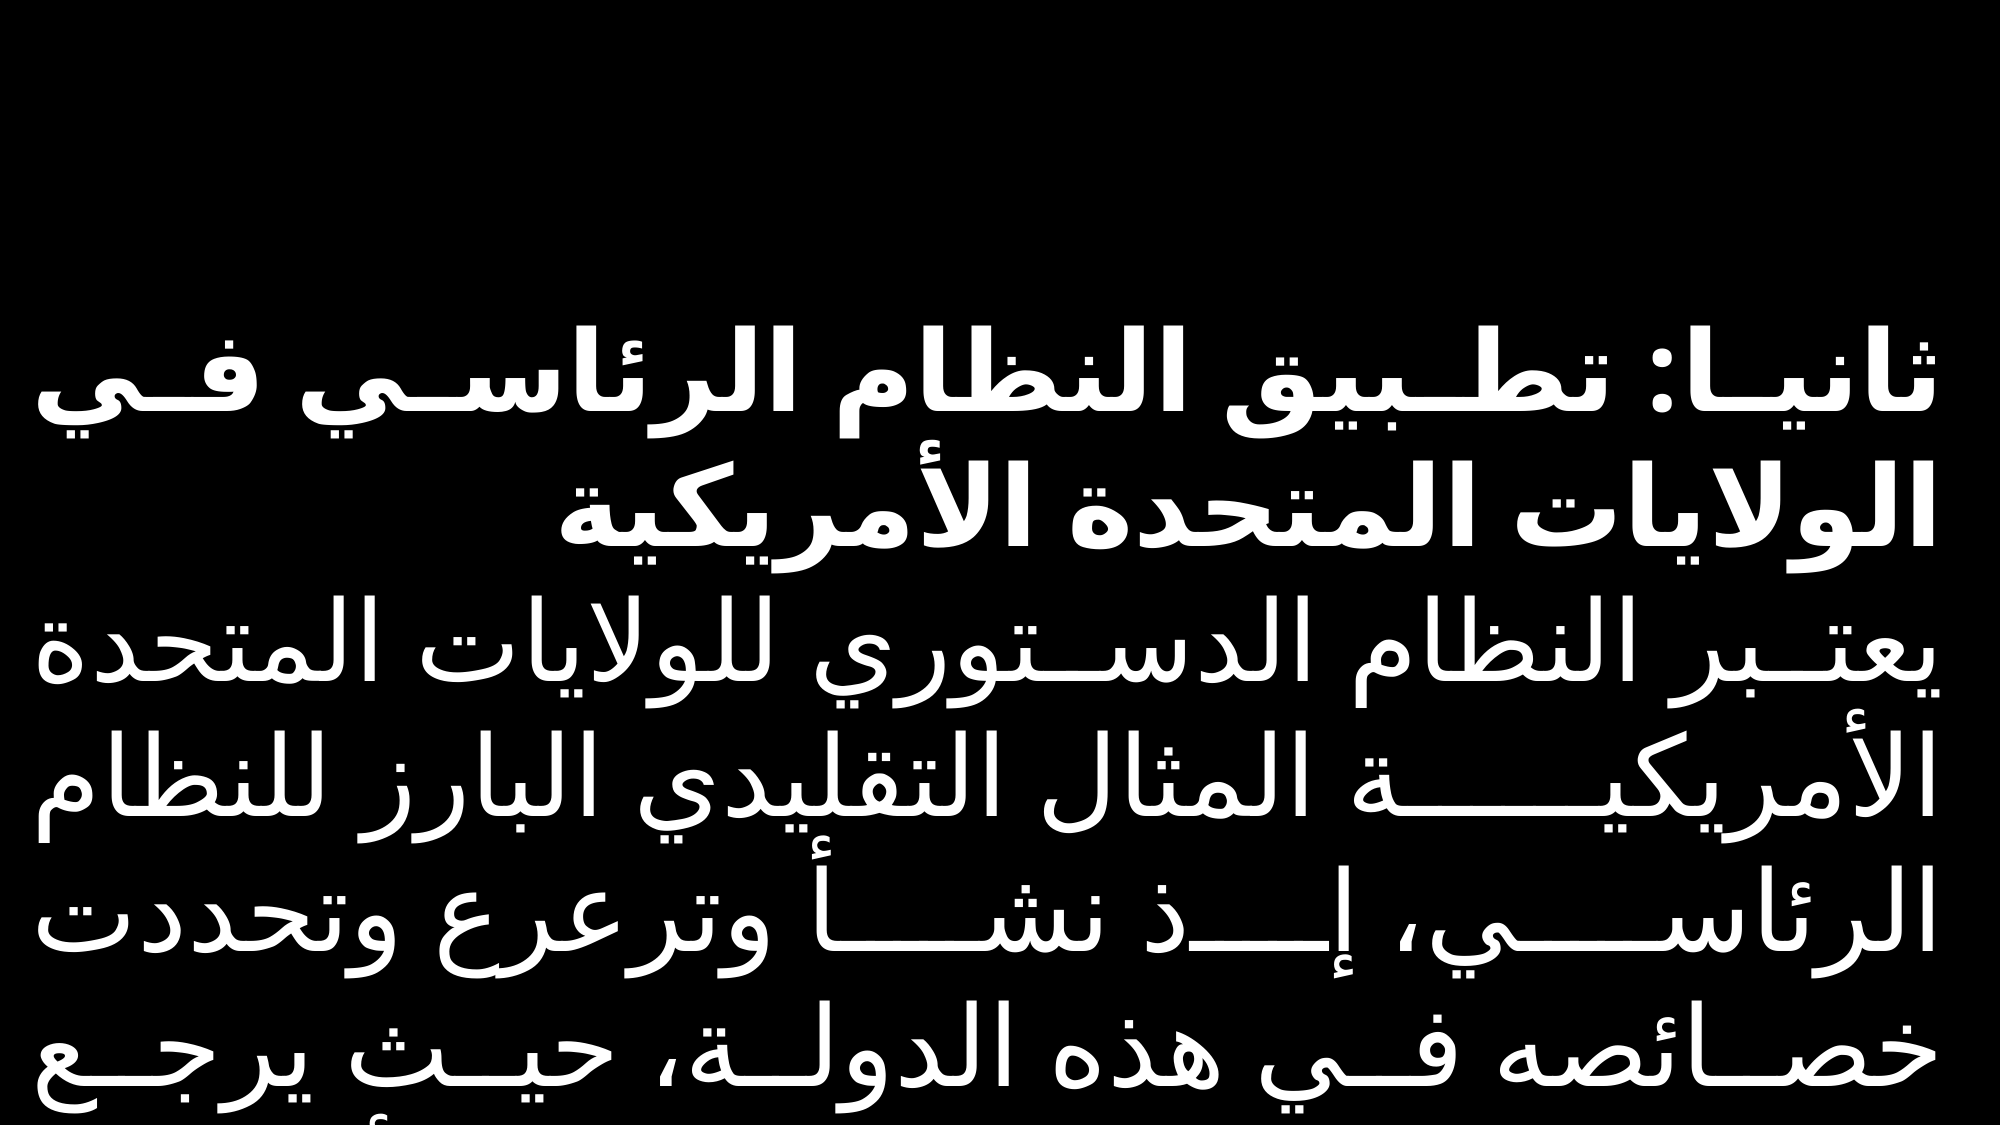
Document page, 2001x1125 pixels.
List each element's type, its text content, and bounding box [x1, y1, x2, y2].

text_box ثانيا: تطبيق النظام الرئاسي في الولايات المتحدة الأمريكية يعتبر النظام الدستوري للولايات المتحدة الأمريكية المثال التقليدي البارز للنظام الرئاسي، إذ نشأ وترعرع وتحددت خصائصه في هذه الدولة، حيث يرجع مصدره التاريخي إلى الدستور الأمريكي لسنة 1787، [16, 291, 1959, 1125]
